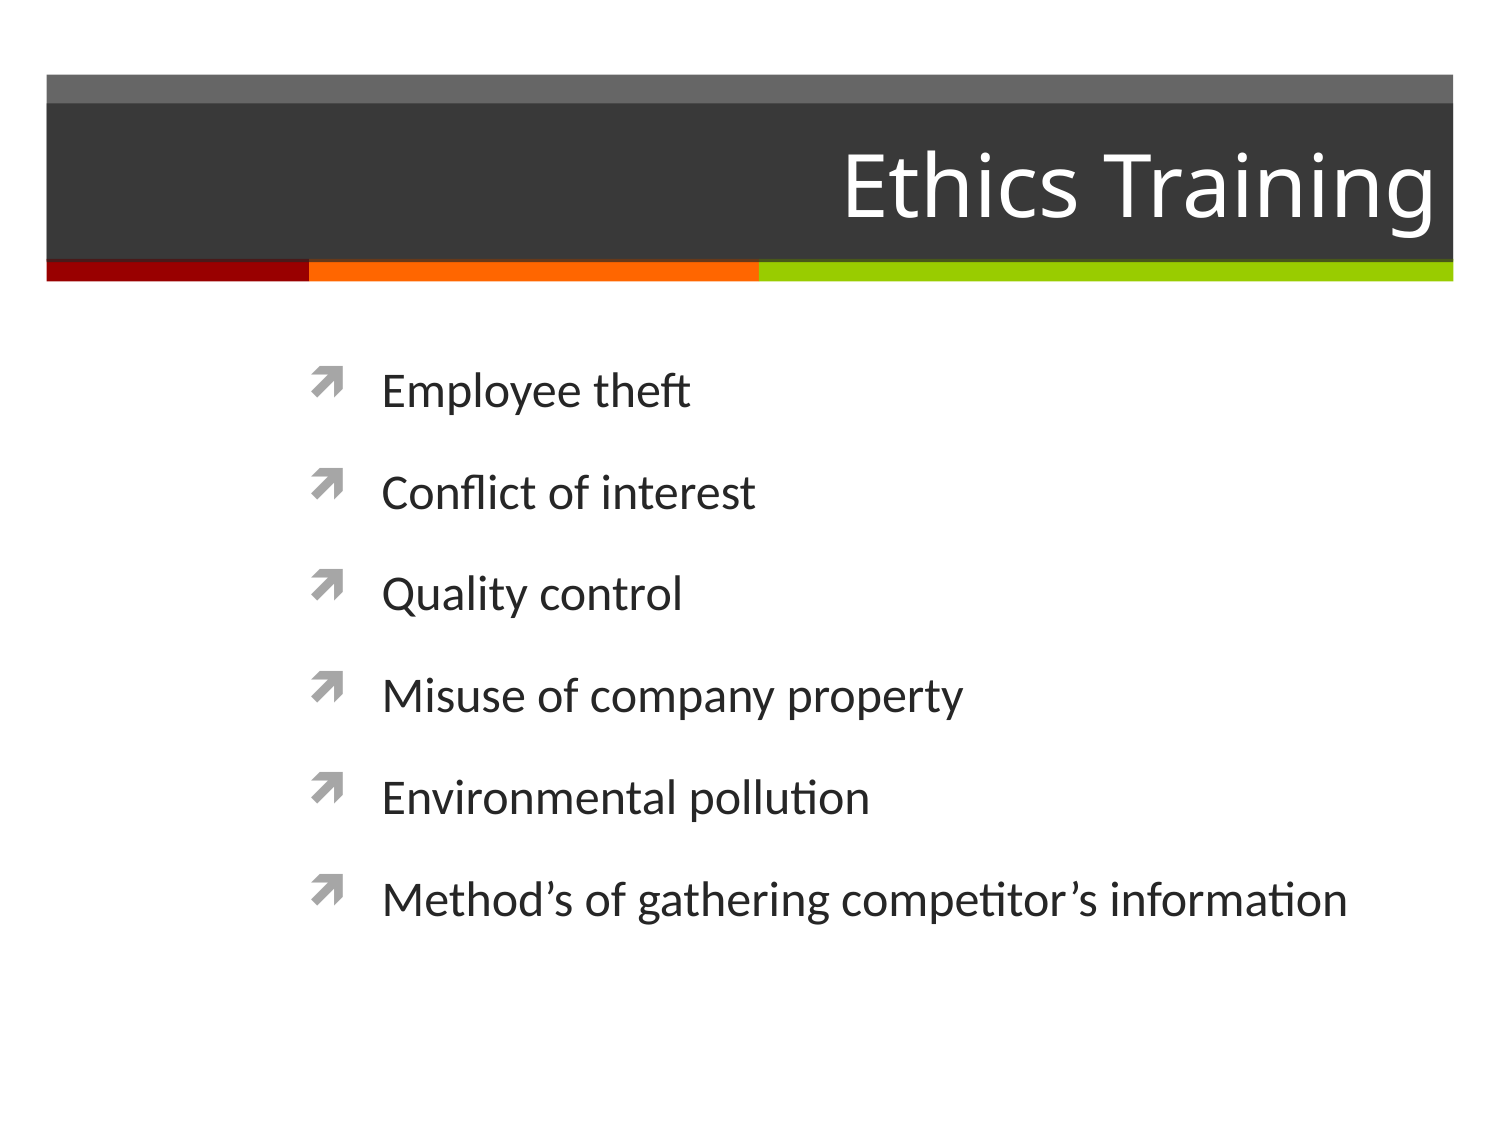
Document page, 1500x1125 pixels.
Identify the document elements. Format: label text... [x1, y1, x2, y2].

list Employee theft Conflict of interest Quality control Misuse of company property Environmental pollution Method’s of gathering competitor’s information [292, 350, 1454, 1005]
title Ethics Training [46, 103, 1454, 263]
